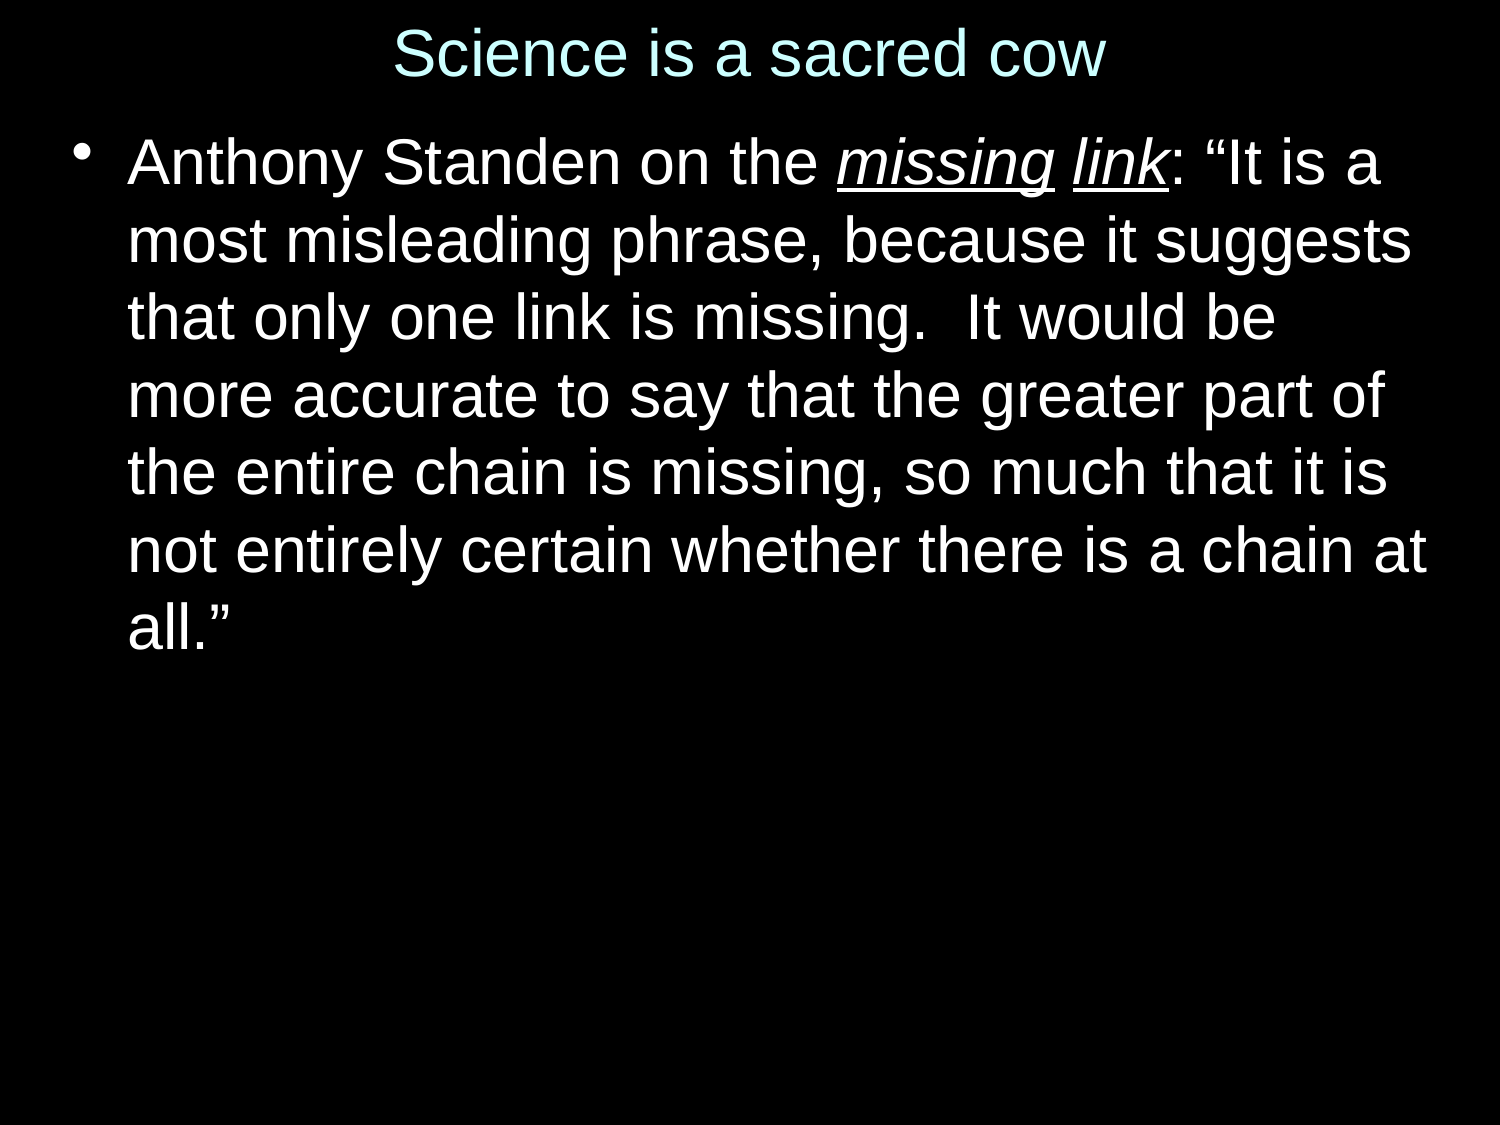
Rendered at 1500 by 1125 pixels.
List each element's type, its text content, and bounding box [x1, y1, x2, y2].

title Science is a sacred cow [0, 12, 1500, 88]
list Anthony Standen on the missing link: “It is a most misleading phrase, because it suggests that only one link is missing. It would be more accurate to say that the greater part of the entire chain is missing, so much that it is not entirely certain whether there is a chain at all.” [56, 112, 1444, 1050]
